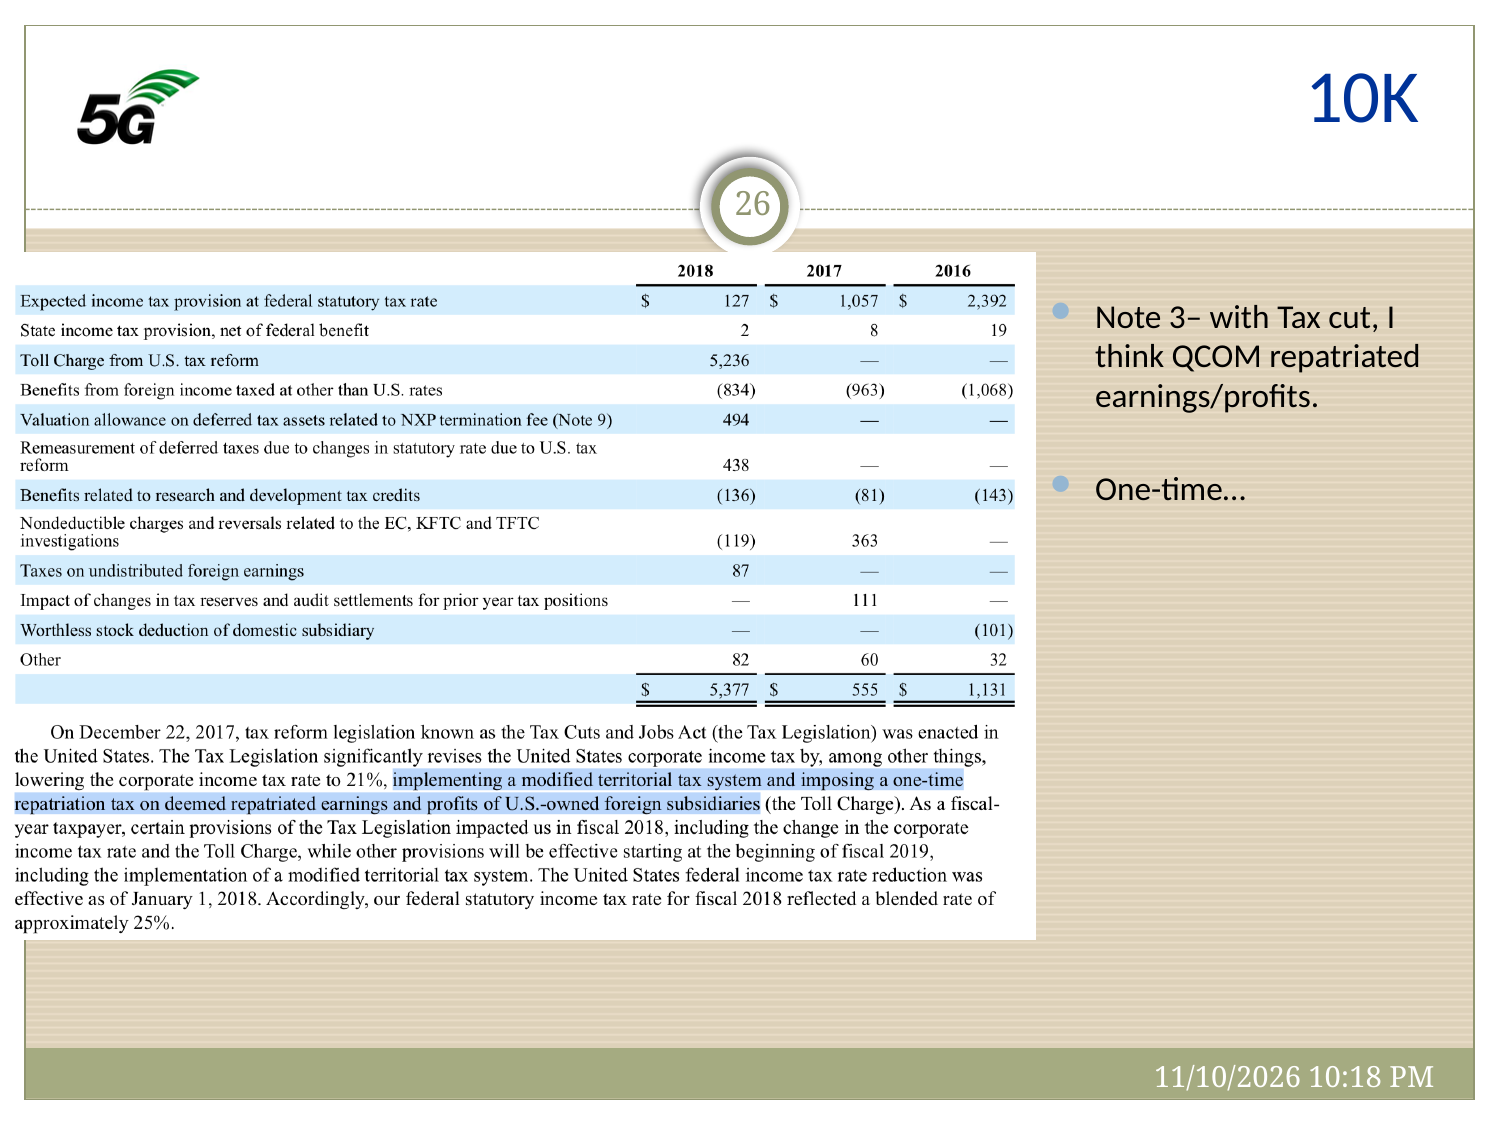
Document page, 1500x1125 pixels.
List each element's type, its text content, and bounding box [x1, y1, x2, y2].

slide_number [950, 1050, 1450, 1111]
picture [74, 64, 201, 145]
text_box 10K [1012, 20, 1500, 145]
picture [3, 252, 1036, 941]
slide_number 26 [715, 168, 791, 239]
list Note 3– with Tax cut, I think QCOM repatriated earnings/profits. One-time… [1039, 287, 1463, 813]
